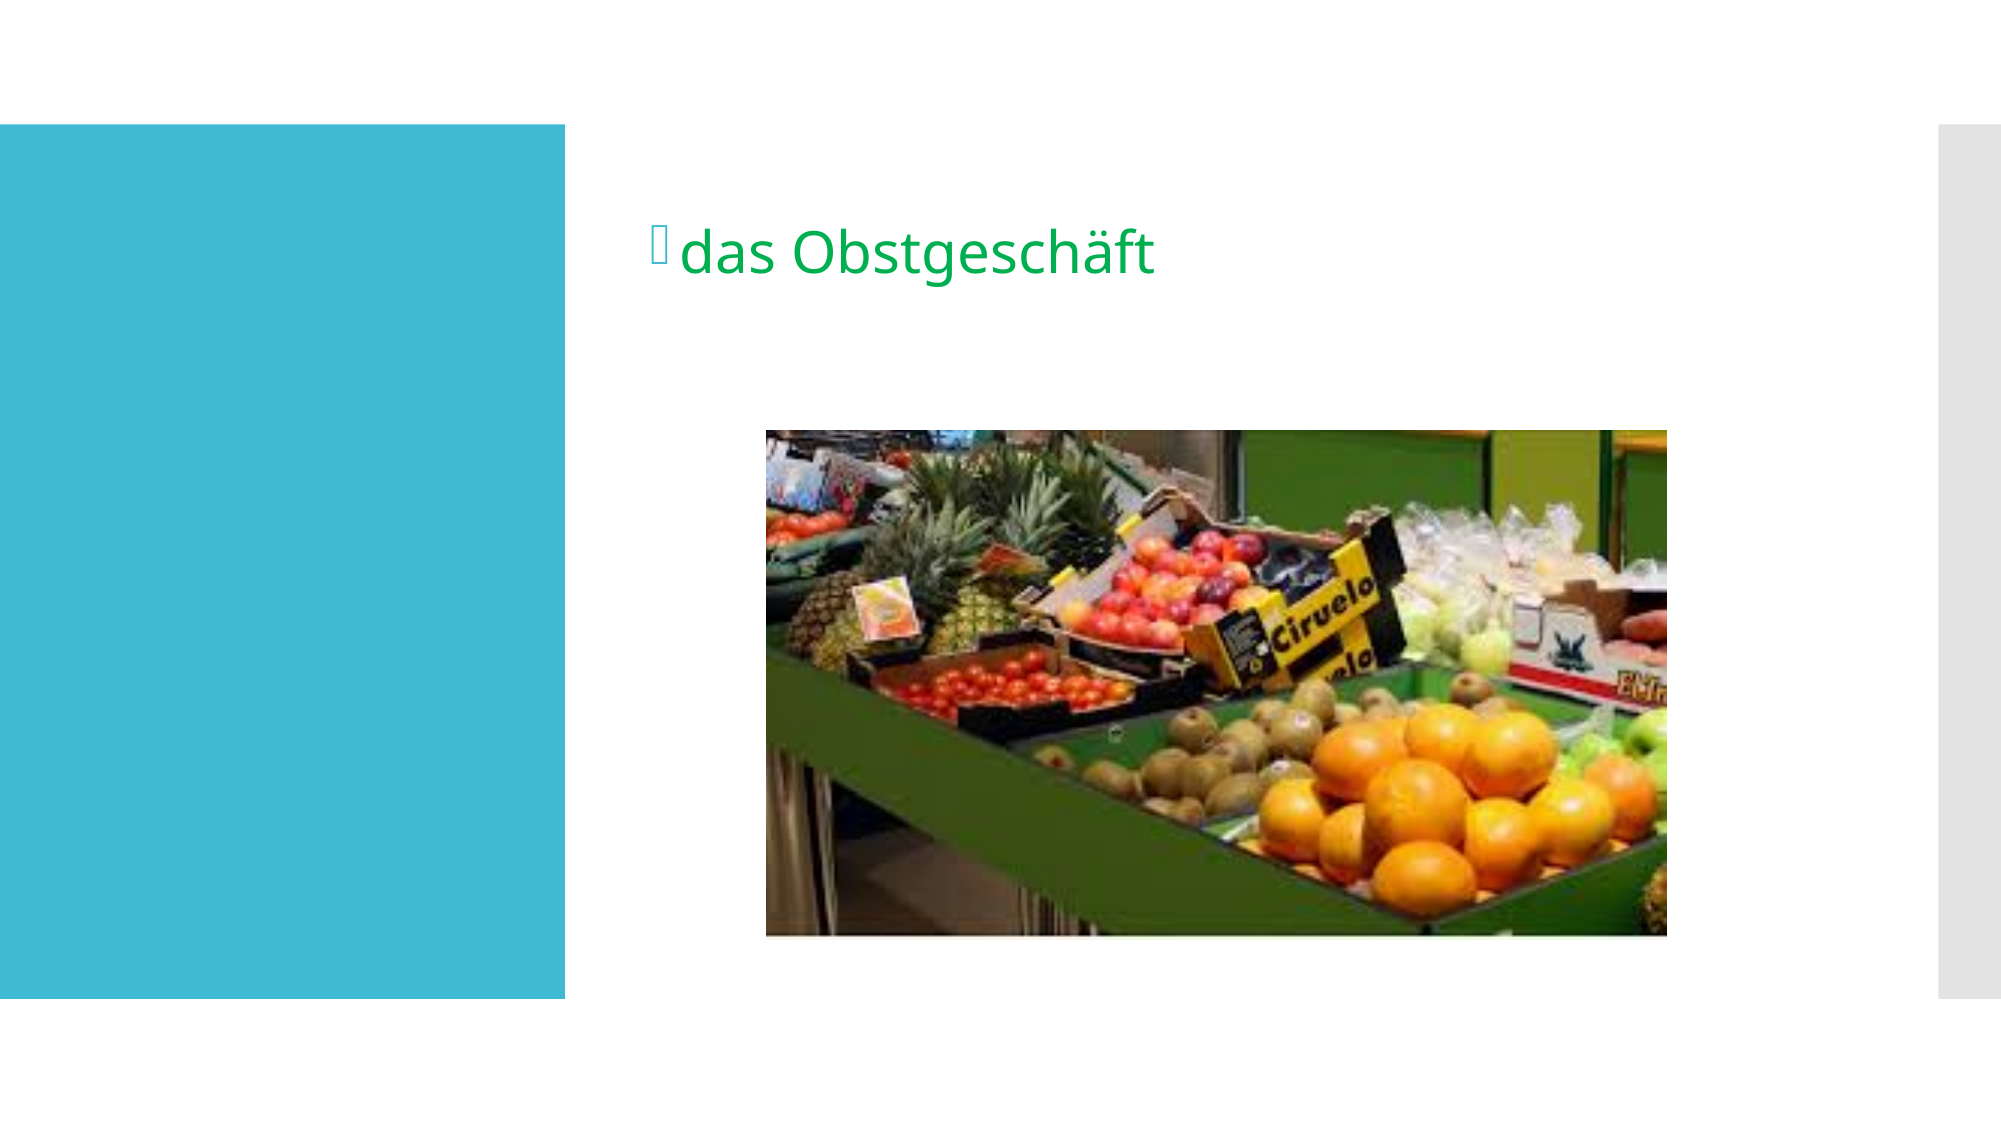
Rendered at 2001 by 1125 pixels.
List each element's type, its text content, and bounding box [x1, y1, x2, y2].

list das Obstgeschäft [634, 141, 1835, 982]
picture [766, 430, 1667, 940]
